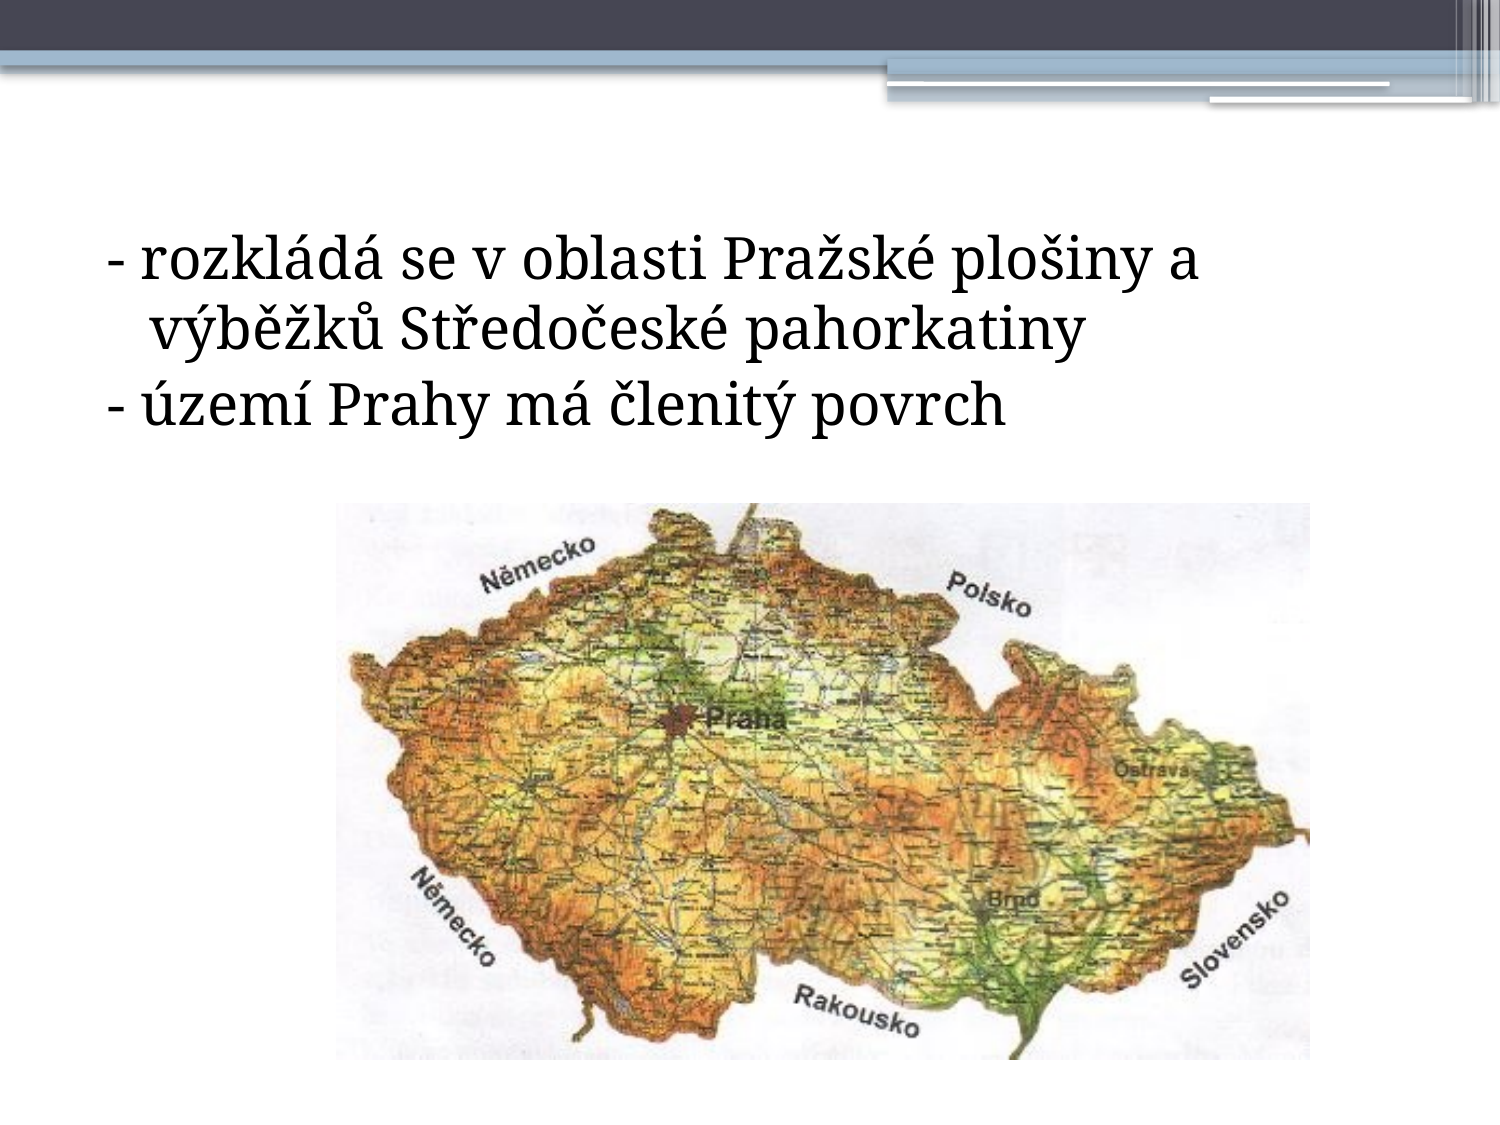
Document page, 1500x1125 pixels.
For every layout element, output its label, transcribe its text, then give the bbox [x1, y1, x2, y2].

picture [336, 503, 1310, 1061]
list - rozkládá se v oblasti Pražské plošiny a výběžků Středočeské pahorkatiny - území Prahy má členitý povrch [75, 137, 1425, 1079]
